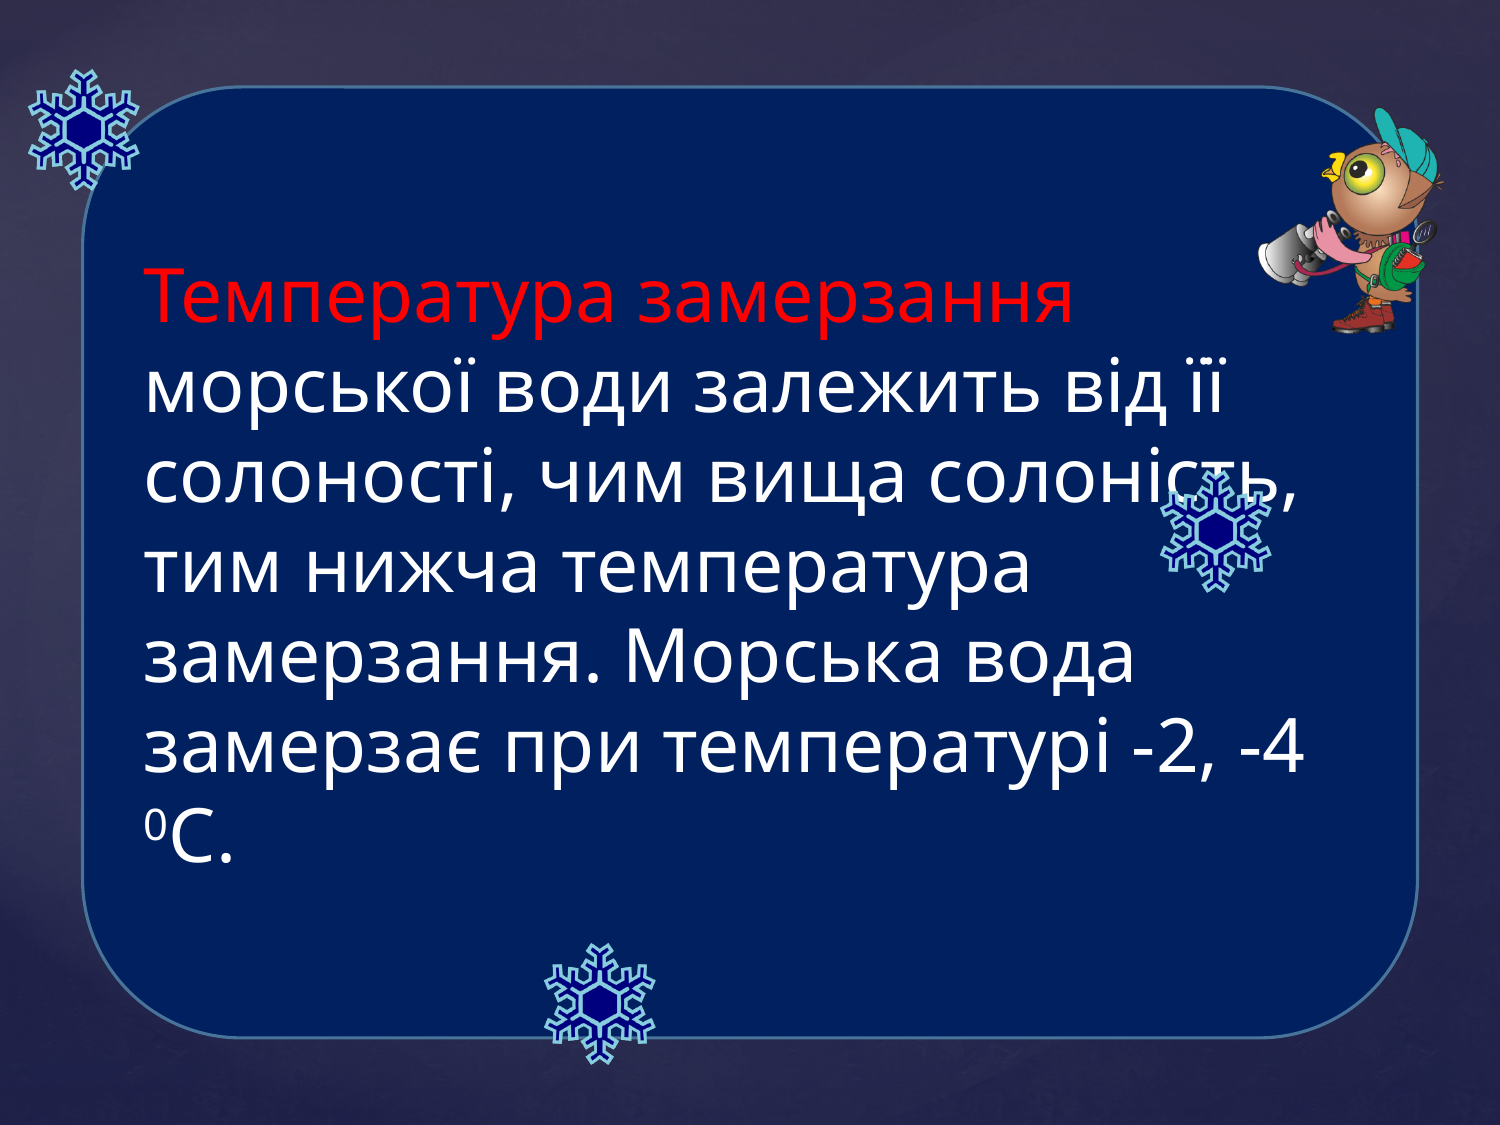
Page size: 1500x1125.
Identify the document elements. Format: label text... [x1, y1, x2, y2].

text_box Температура замерзання морської води залежить від її солоності, чим вища солоність, тим нижча температура замерзання. Морська вода замерзає при температурі -2, -4 0С. [80, 85, 1420, 1040]
picture [1153, 467, 1277, 597]
picture [536, 939, 660, 1070]
picture [1257, 106, 1446, 335]
picture [21, 65, 145, 196]
